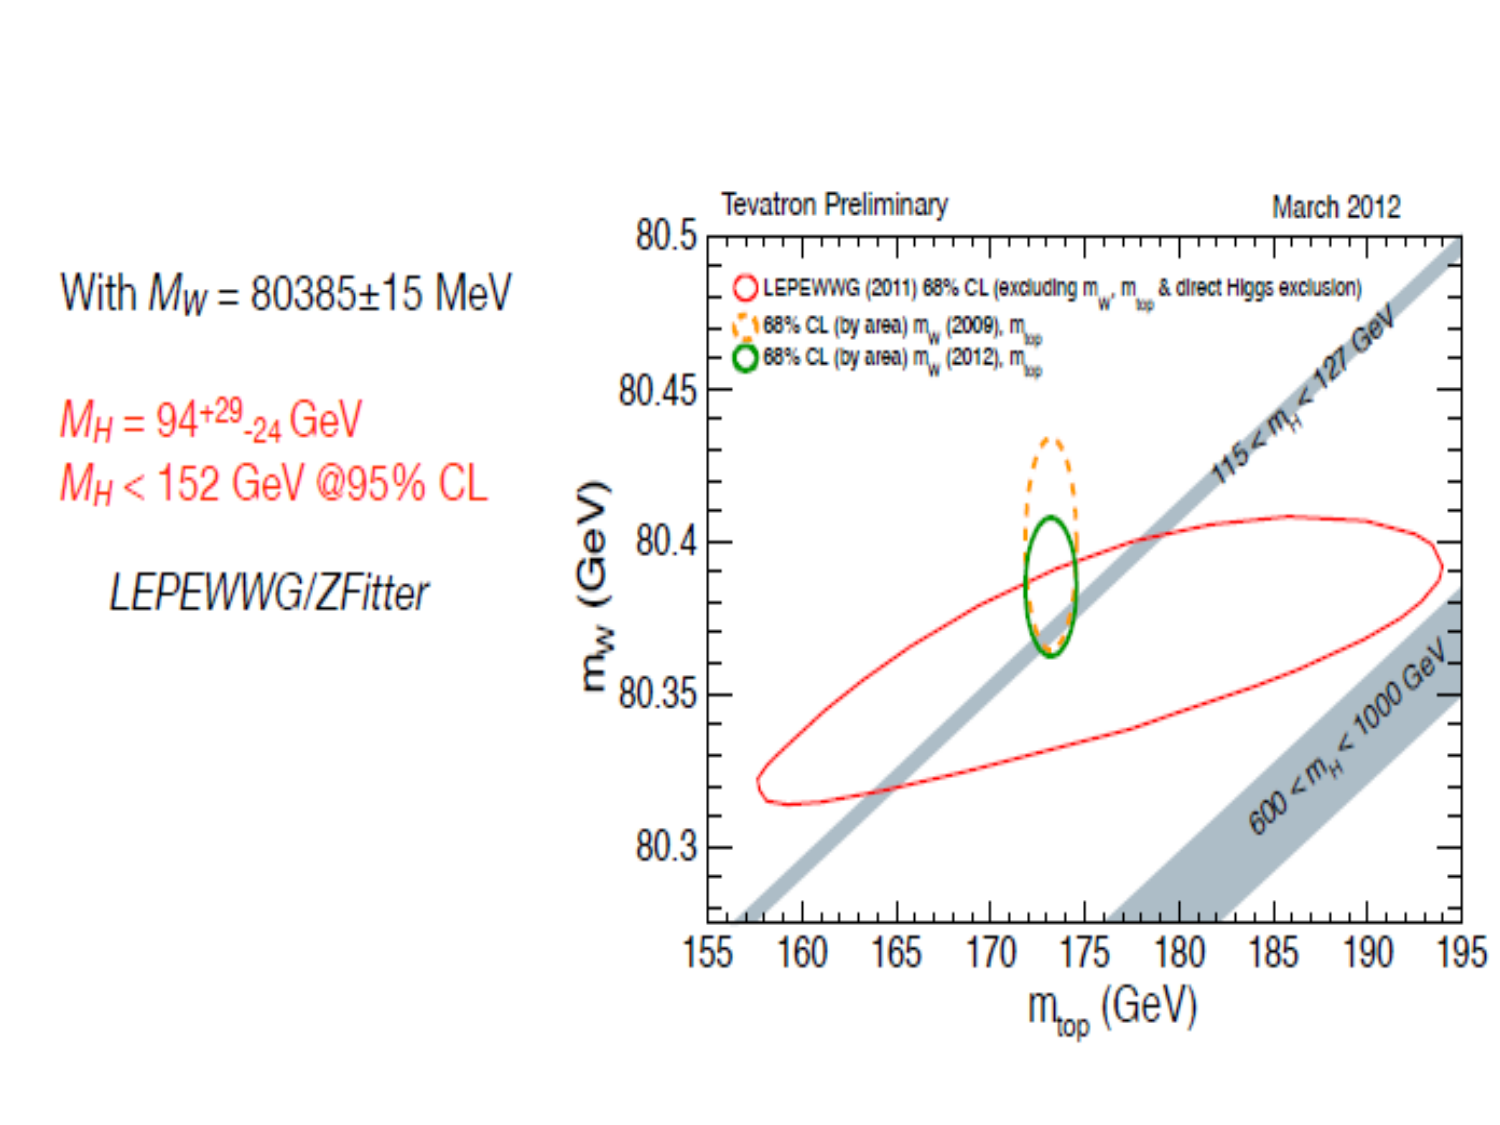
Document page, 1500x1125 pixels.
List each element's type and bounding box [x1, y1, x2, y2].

picture [35, 118, 1500, 1095]
